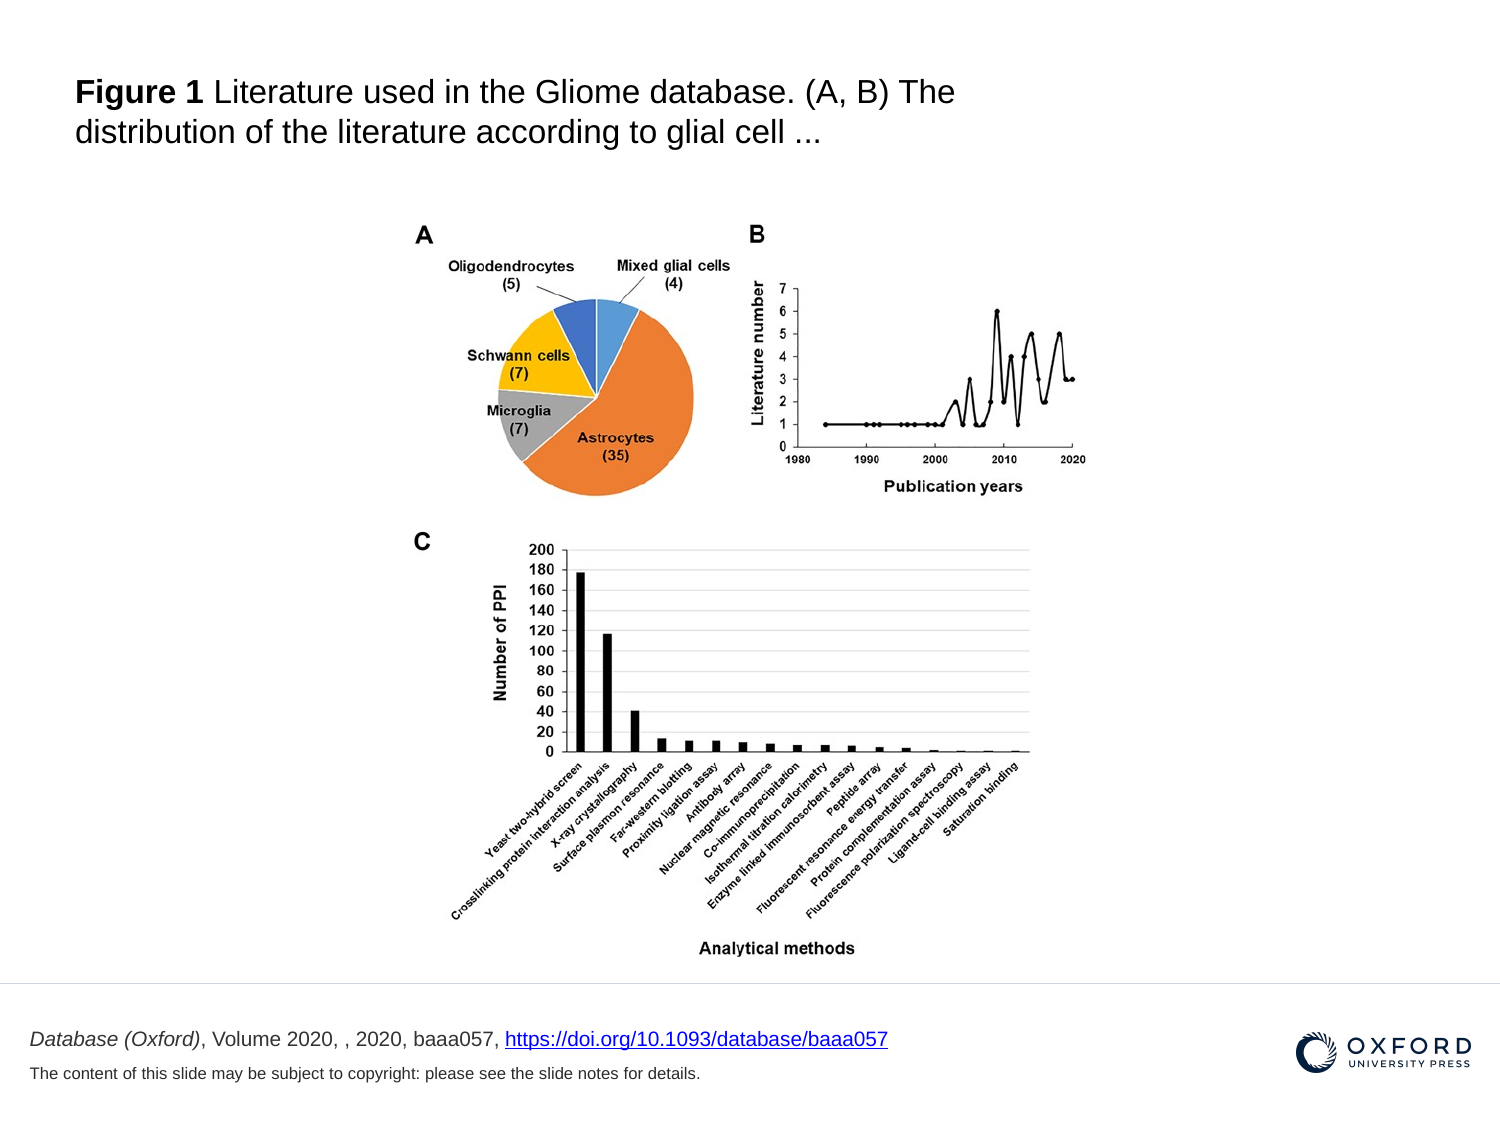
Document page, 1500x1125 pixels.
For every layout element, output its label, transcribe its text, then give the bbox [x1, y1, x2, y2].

picture [1296, 1032, 1471, 1073]
title Figure 1 Literature used in the Gliome database. (A, B) The distribution of the literature according to glial cell ... [75, 69, 1078, 171]
picture [414, 224, 1086, 957]
footer Database (Oxford), Volume 2020, , 2020, baaa057, https://doi.org/10.1093/database/baaa057 The content of this slide may be subject to copyright: please see the slide notes for details. [0, 983, 1260, 1125]
